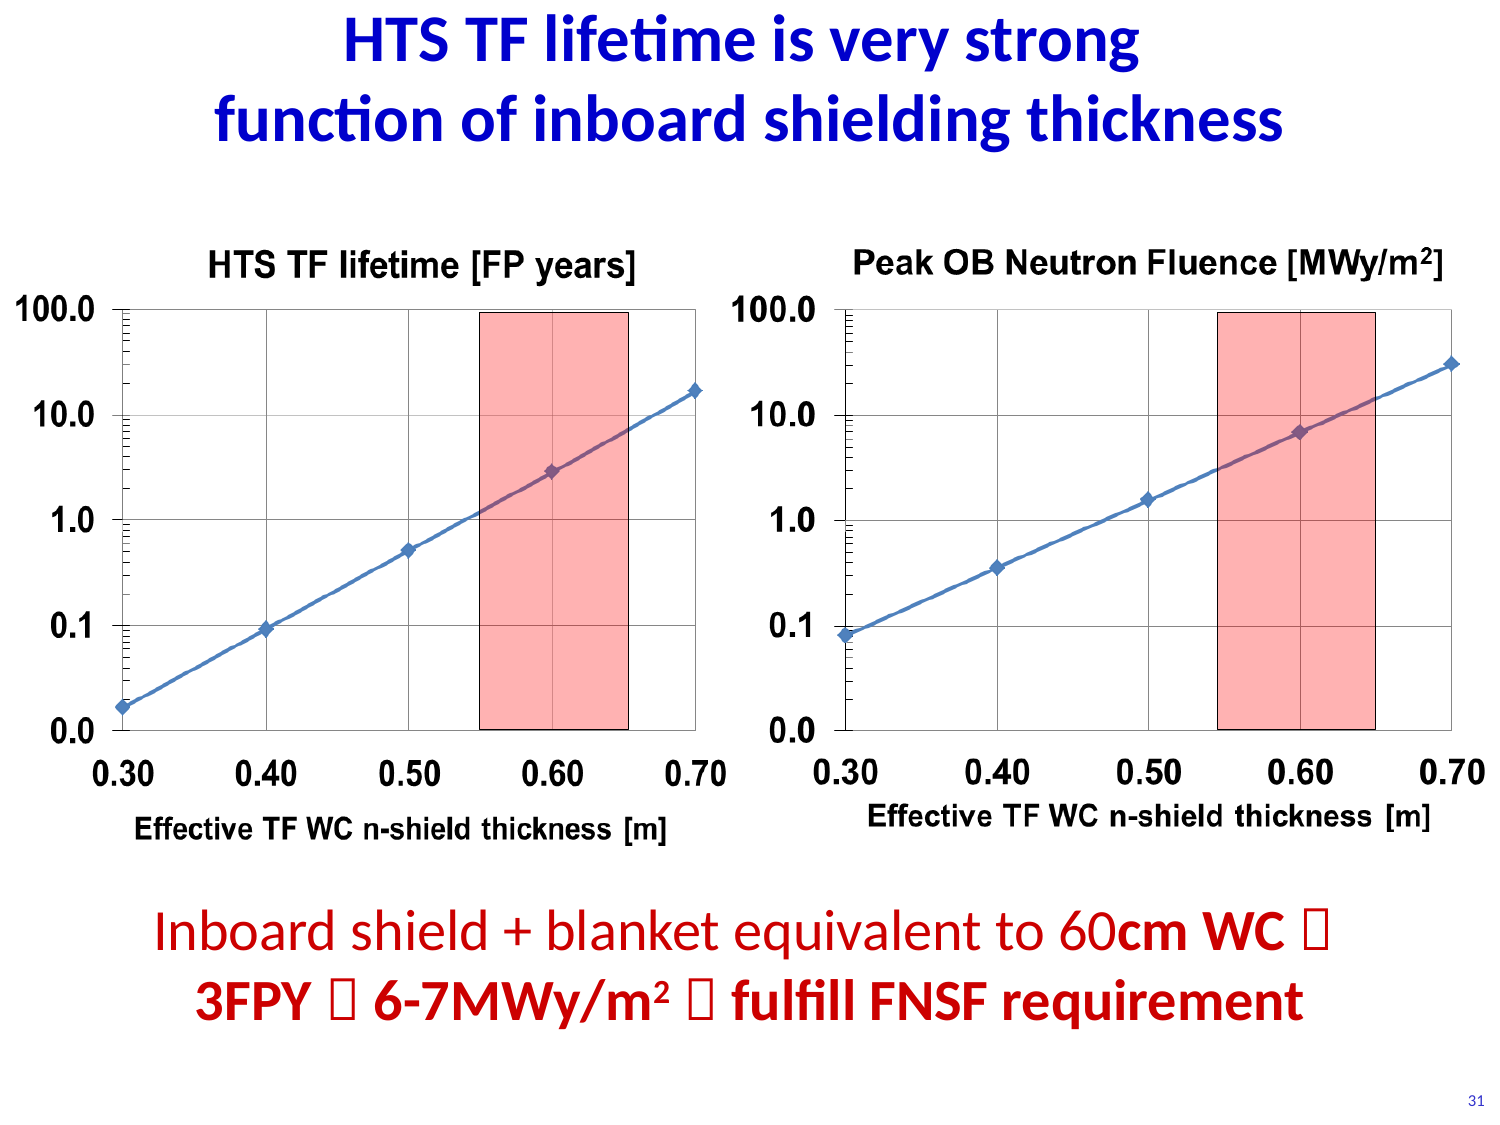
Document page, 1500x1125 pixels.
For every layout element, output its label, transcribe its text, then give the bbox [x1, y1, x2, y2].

picture [10, 237, 1498, 876]
slide_number 31 [1374, 1087, 1500, 1113]
title HTS TF lifetime is very strong function of inboard shielding thickness [0, 12, 1500, 138]
text_box Inboard shield + blanket equivalent to 60cm WC  3FPY  6-7MWy/m2  fulfill FNSF requirement [12, 900, 1488, 1025]
